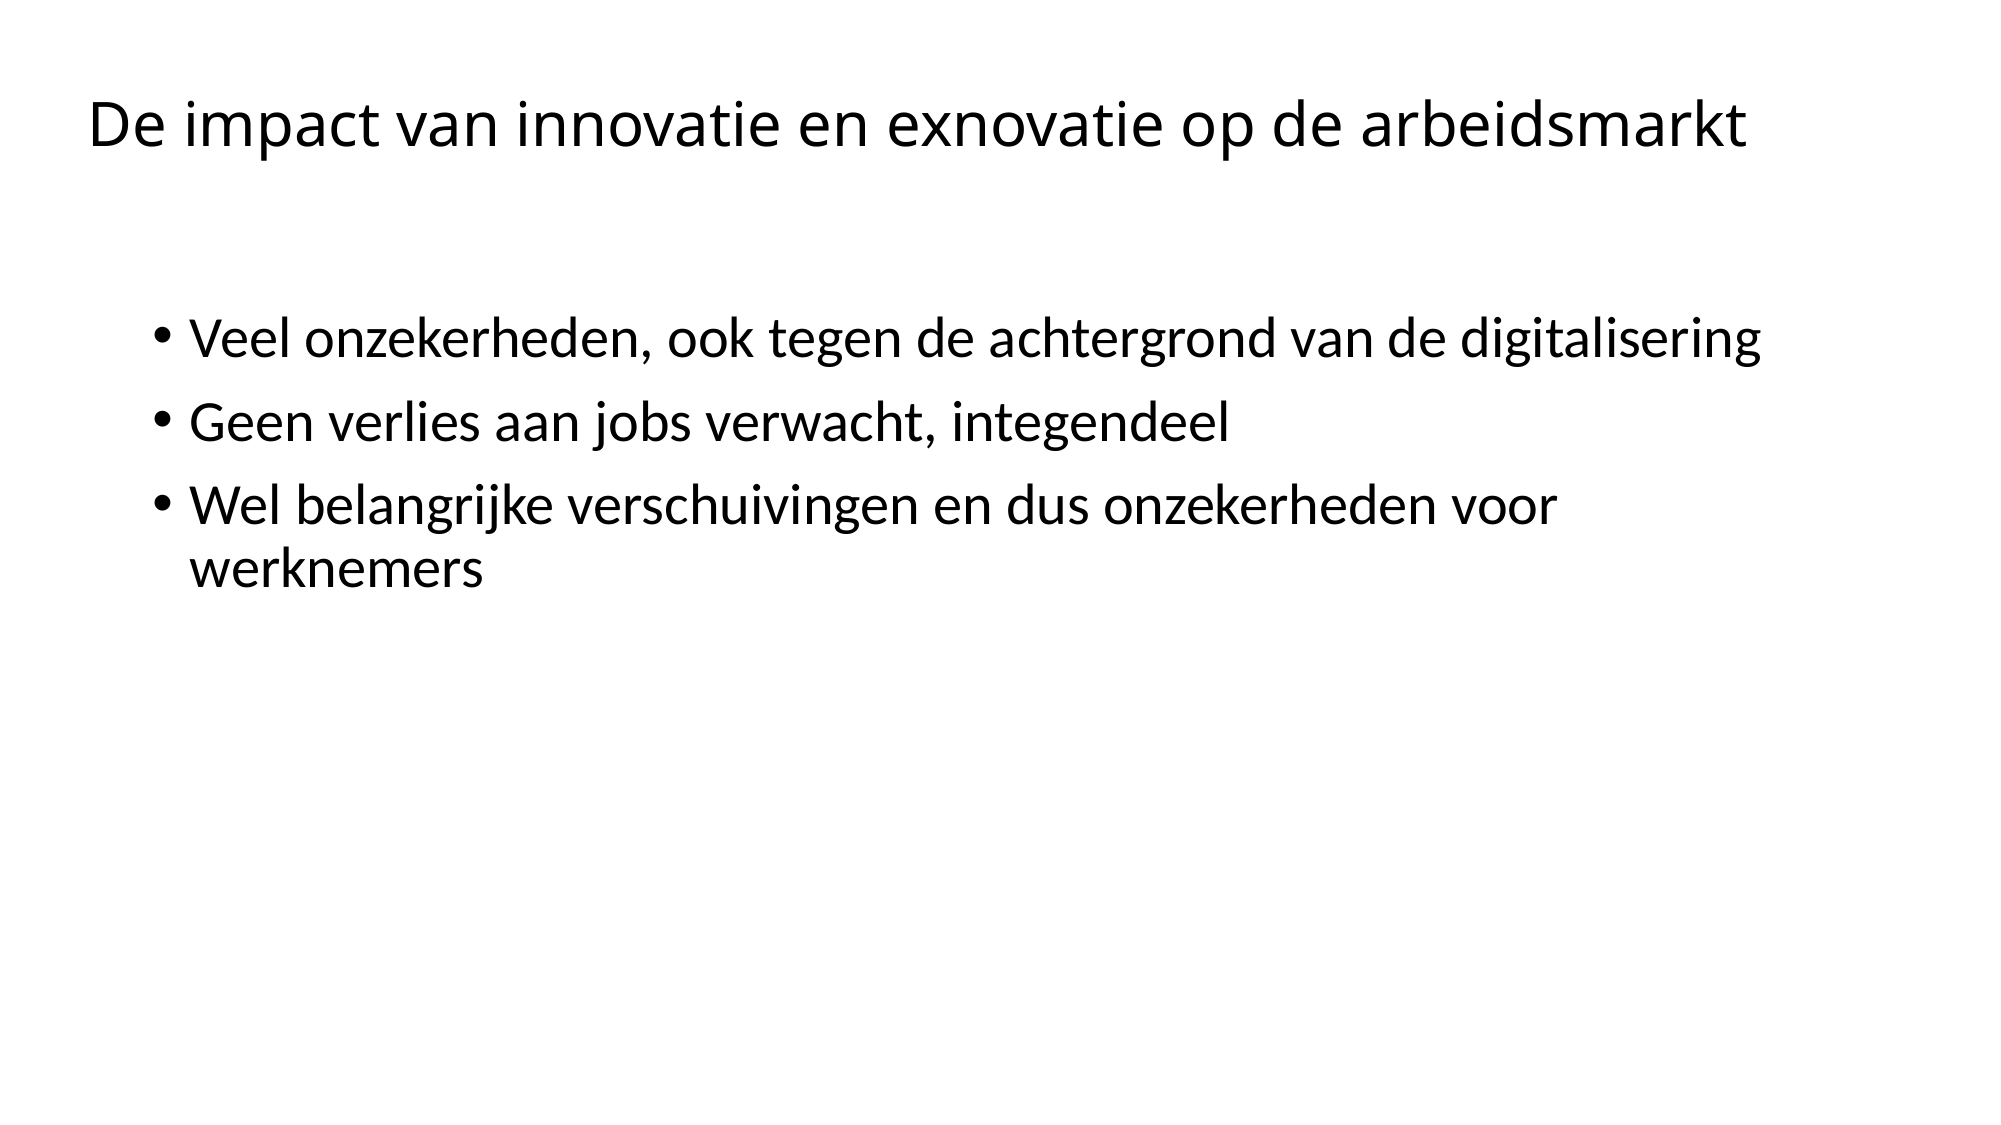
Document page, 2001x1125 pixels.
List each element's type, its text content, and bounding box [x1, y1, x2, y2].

list Veel onzekerheden, ook tegen de achtergrond van de digitalisering Geen verlies aan jobs verwacht, integendeel Wel belangrijke verschuivingen en dus onzekerheden voor werknemers [137, 299, 1863, 1014]
title De impact van innovatie en exnovatie op de arbeidsmarkt [72, 73, 1798, 180]
